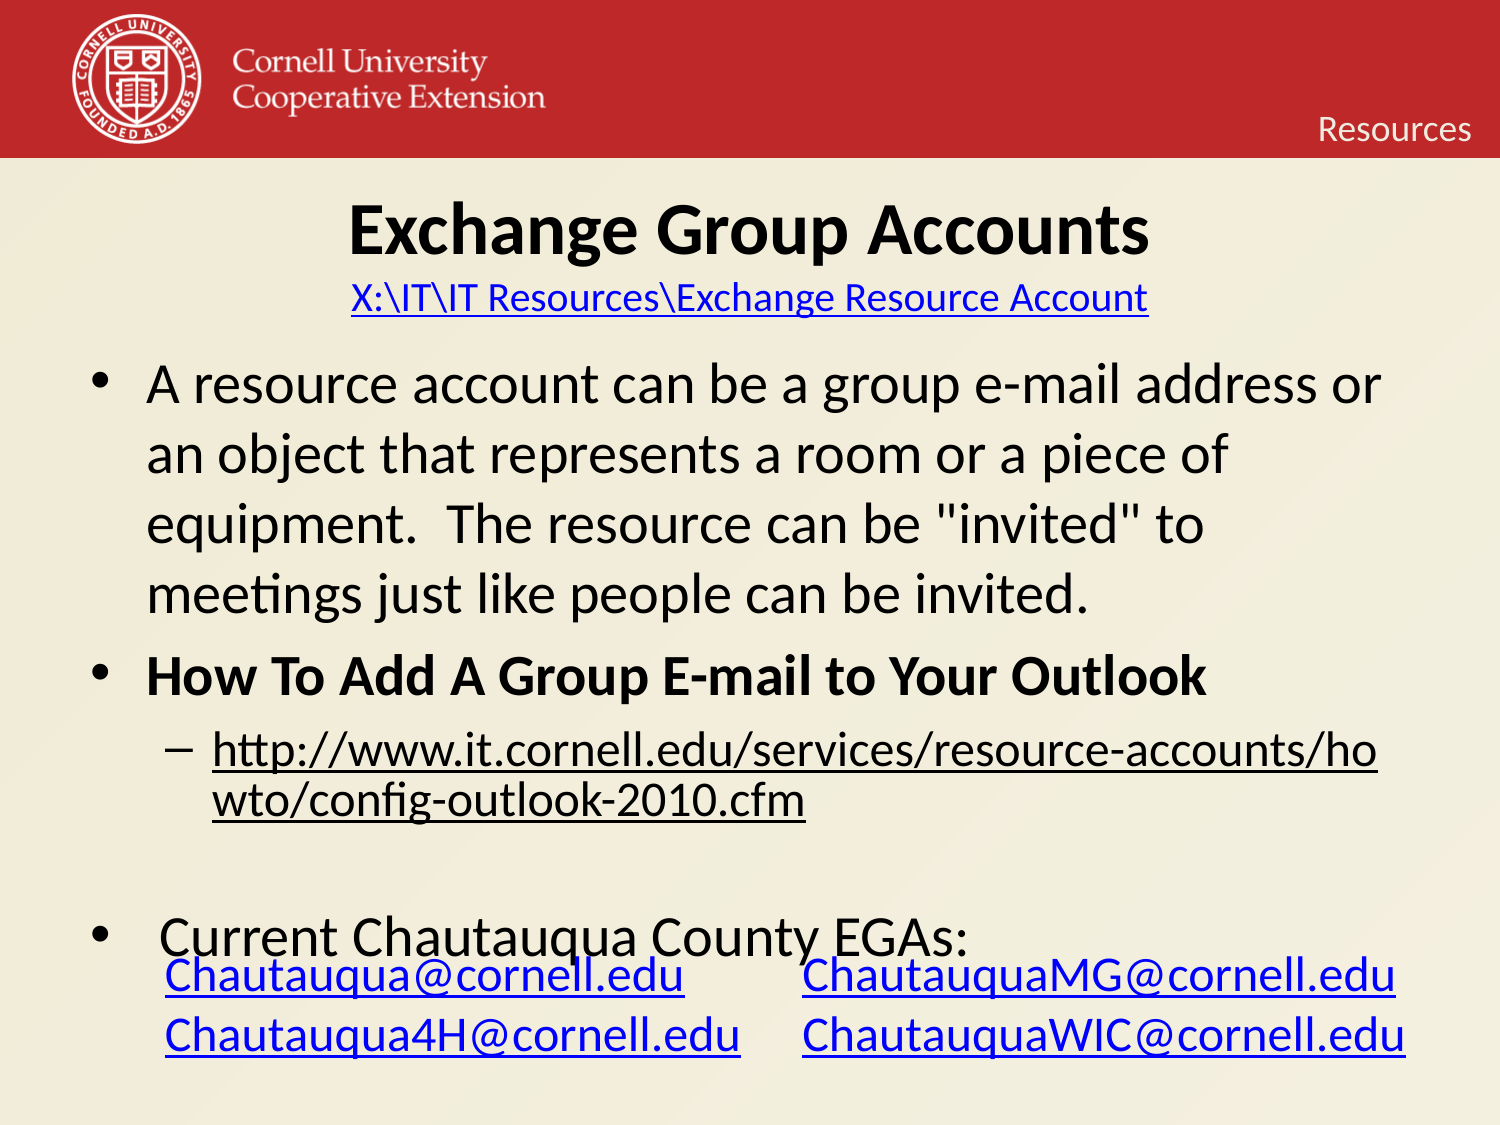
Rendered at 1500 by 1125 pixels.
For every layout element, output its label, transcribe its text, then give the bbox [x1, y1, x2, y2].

list A resource account can be a group e-mail address or an object that represents a room or a piece of equipment. The resource can be "invited" to meetings just like people can be invited. How To Add A Group E-mail to Your Outlook http://www.it.cornell.edu/services/resource-accounts/howto/config-outlook-2010.cfm Current Chautauqua County EGAs: [75, 337, 1425, 1088]
list X:\IT\IT Resources\Exchange Resource Account [75, 262, 1425, 325]
title Exchange Group Accounts [75, 168, 1425, 262]
list Resources [1012, 96, 1488, 165]
text_box Chautauqua@cornell.edu Chautauqua4H@cornell.edu [149, 933, 787, 1069]
text_box ChautauquaMG@cornell.edu ChautauquaWIC@cornell.edu [787, 933, 1500, 1069]
picture [0, 0, 1500, 158]
